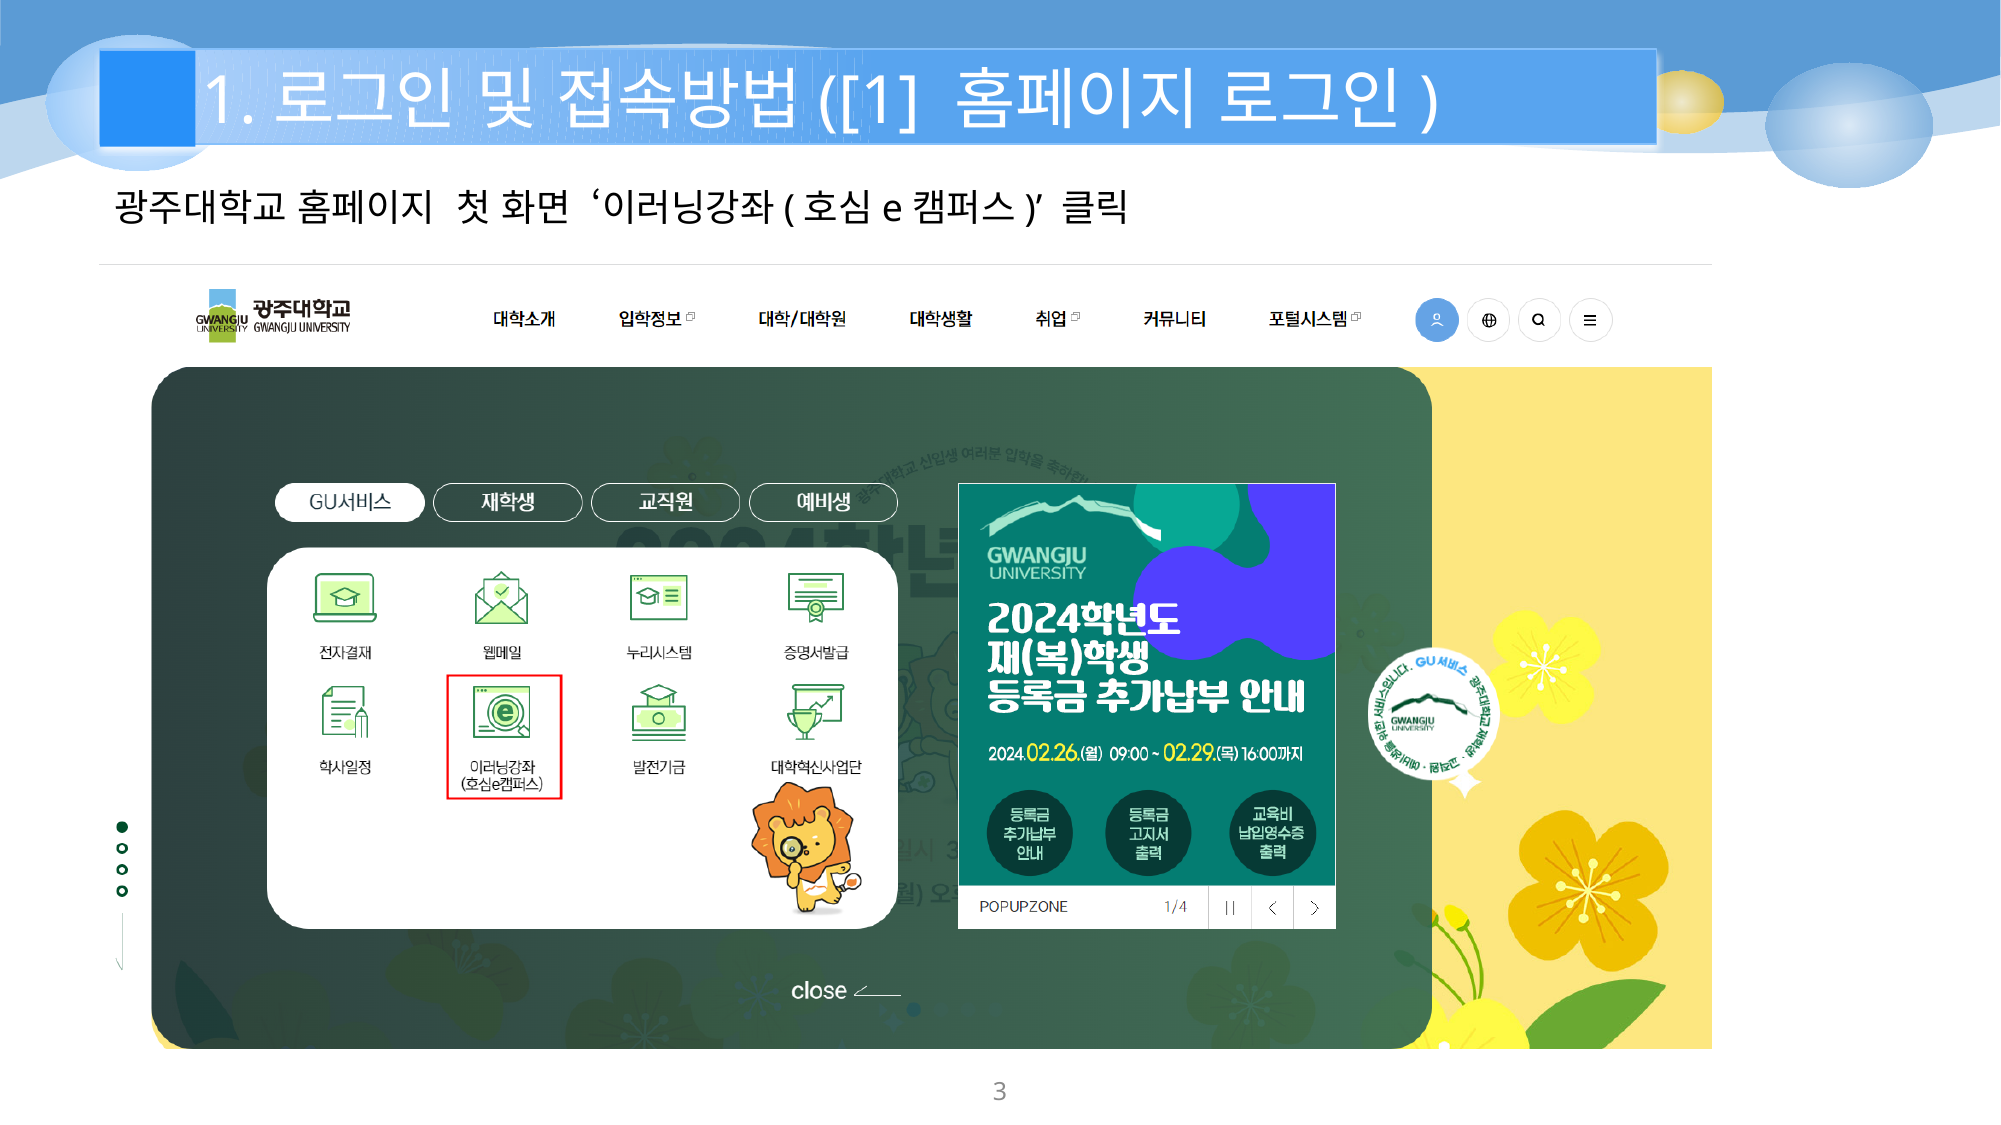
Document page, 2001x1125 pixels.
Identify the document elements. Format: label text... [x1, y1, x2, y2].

picture [99, 260, 1712, 1049]
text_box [99, 48, 1657, 147]
text_box 광주대학교 홈페이지 첫 화면 ‘이러닝강좌(호심e캠퍼스)’ 클릭 [99, 176, 1413, 237]
slide_number 3 [766, 1072, 1234, 1113]
